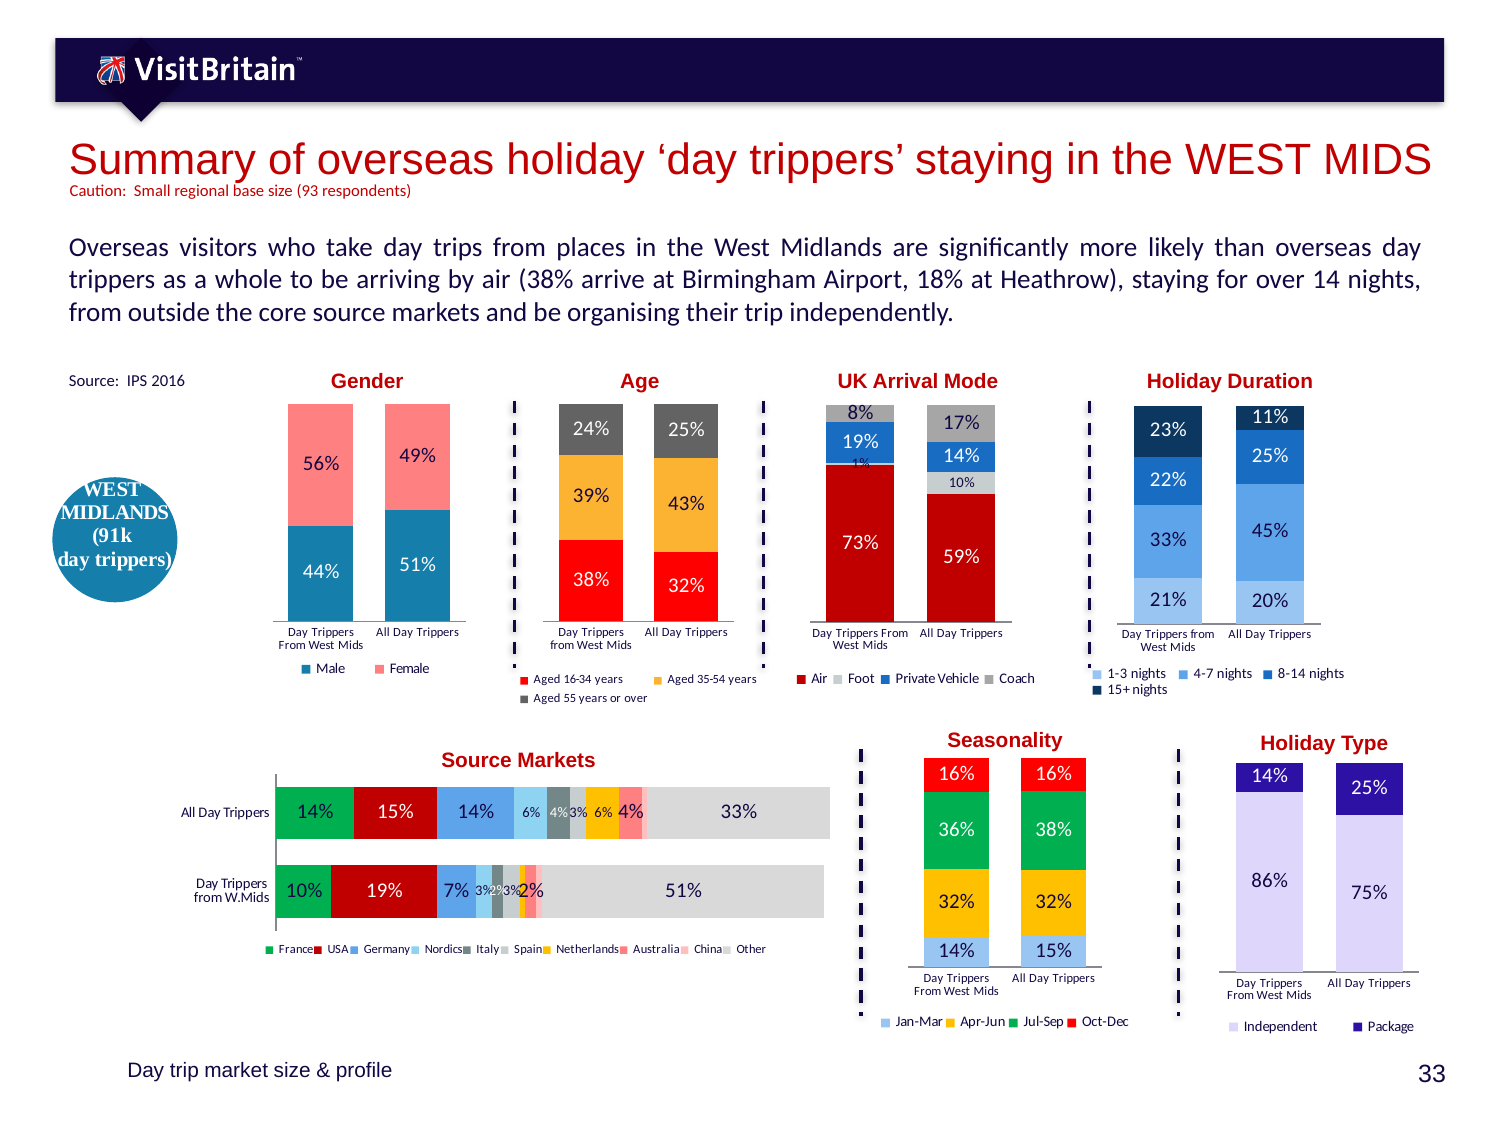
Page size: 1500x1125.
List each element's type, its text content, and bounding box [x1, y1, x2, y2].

chart [180, 762, 841, 970]
text_box Holiday Type [1245, 722, 1466, 768]
text_box Caution: Small regional base size (93 respondents) [54, 171, 513, 215]
picture [95, 56, 307, 88]
text_box Gender [316, 359, 427, 383]
chart [778, 386, 1044, 713]
chart [513, 385, 764, 713]
chart [1188, 744, 1451, 1061]
list Day trip market size & profile [112, 1049, 513, 1095]
chart [1085, 386, 1353, 727]
chart [44, 428, 214, 643]
title Summary of overseas holiday ‘day trippers’ staying in the WEST MIDS [54, 123, 1500, 215]
chart [242, 385, 496, 713]
chart [877, 740, 1133, 1055]
text_box Age [605, 359, 688, 383]
text_box Source Markets [426, 739, 626, 760]
text_box UK Arrival Mode [822, 359, 1043, 386]
text_box Overseas visitors who take day trips from places in the West Midlands are significantly more likely than overseas day trippers as a whole to be arriving by air (38% arrive at Birmingham Airport, 18% at Heathrow), staying for over 14 nights, from outside the core source markets and be organising their trip independently. [54, 221, 1437, 334]
text_box Holiday Duration [1132, 360, 1353, 386]
text_box Source: IPS 2016 [54, 362, 308, 392]
text_box Seasonality [932, 718, 1153, 765]
